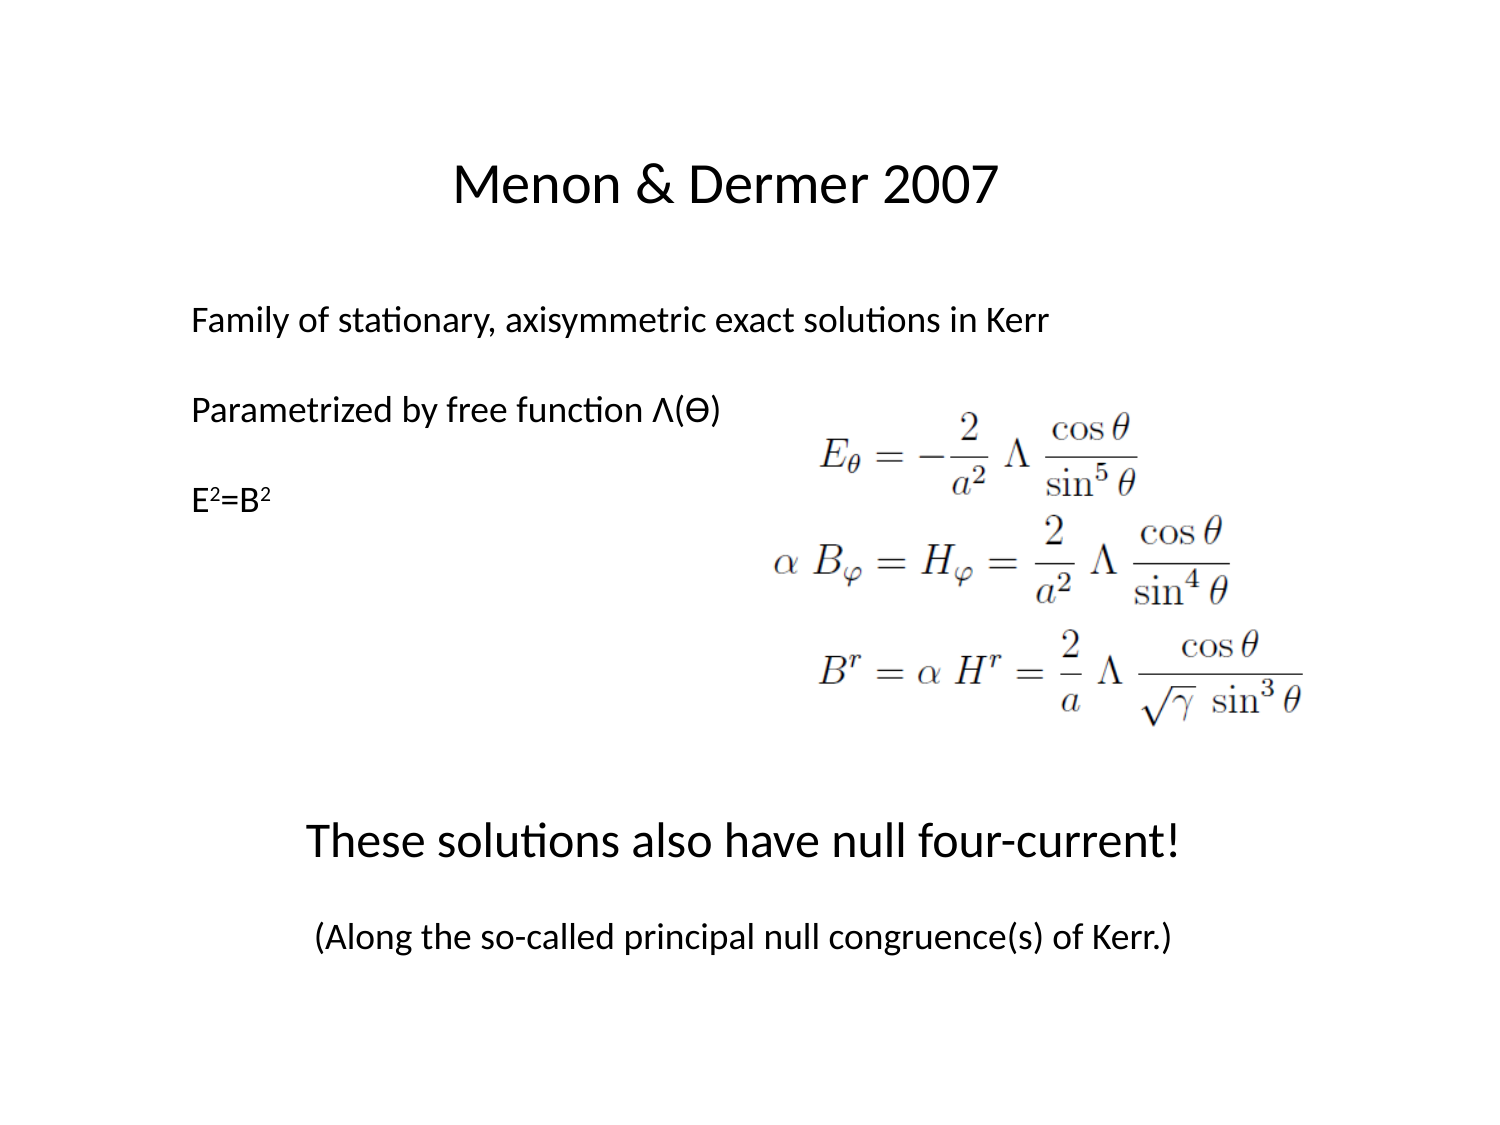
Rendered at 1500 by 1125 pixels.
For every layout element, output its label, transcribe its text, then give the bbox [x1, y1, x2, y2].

picture [765, 402, 1239, 619]
text_box Menon & Dermer 2007 [437, 137, 1038, 223]
text_box Family of stationary, axisymmetric exact solutions in Kerr Parametrized by free function Λ(ϴ) E2=B2 [176, 287, 1066, 528]
text_box These solutions also have null four-current! (Along the so-called principal null congruence(s) of Kerr.) [275, 799, 1213, 965]
picture [807, 621, 1313, 738]
